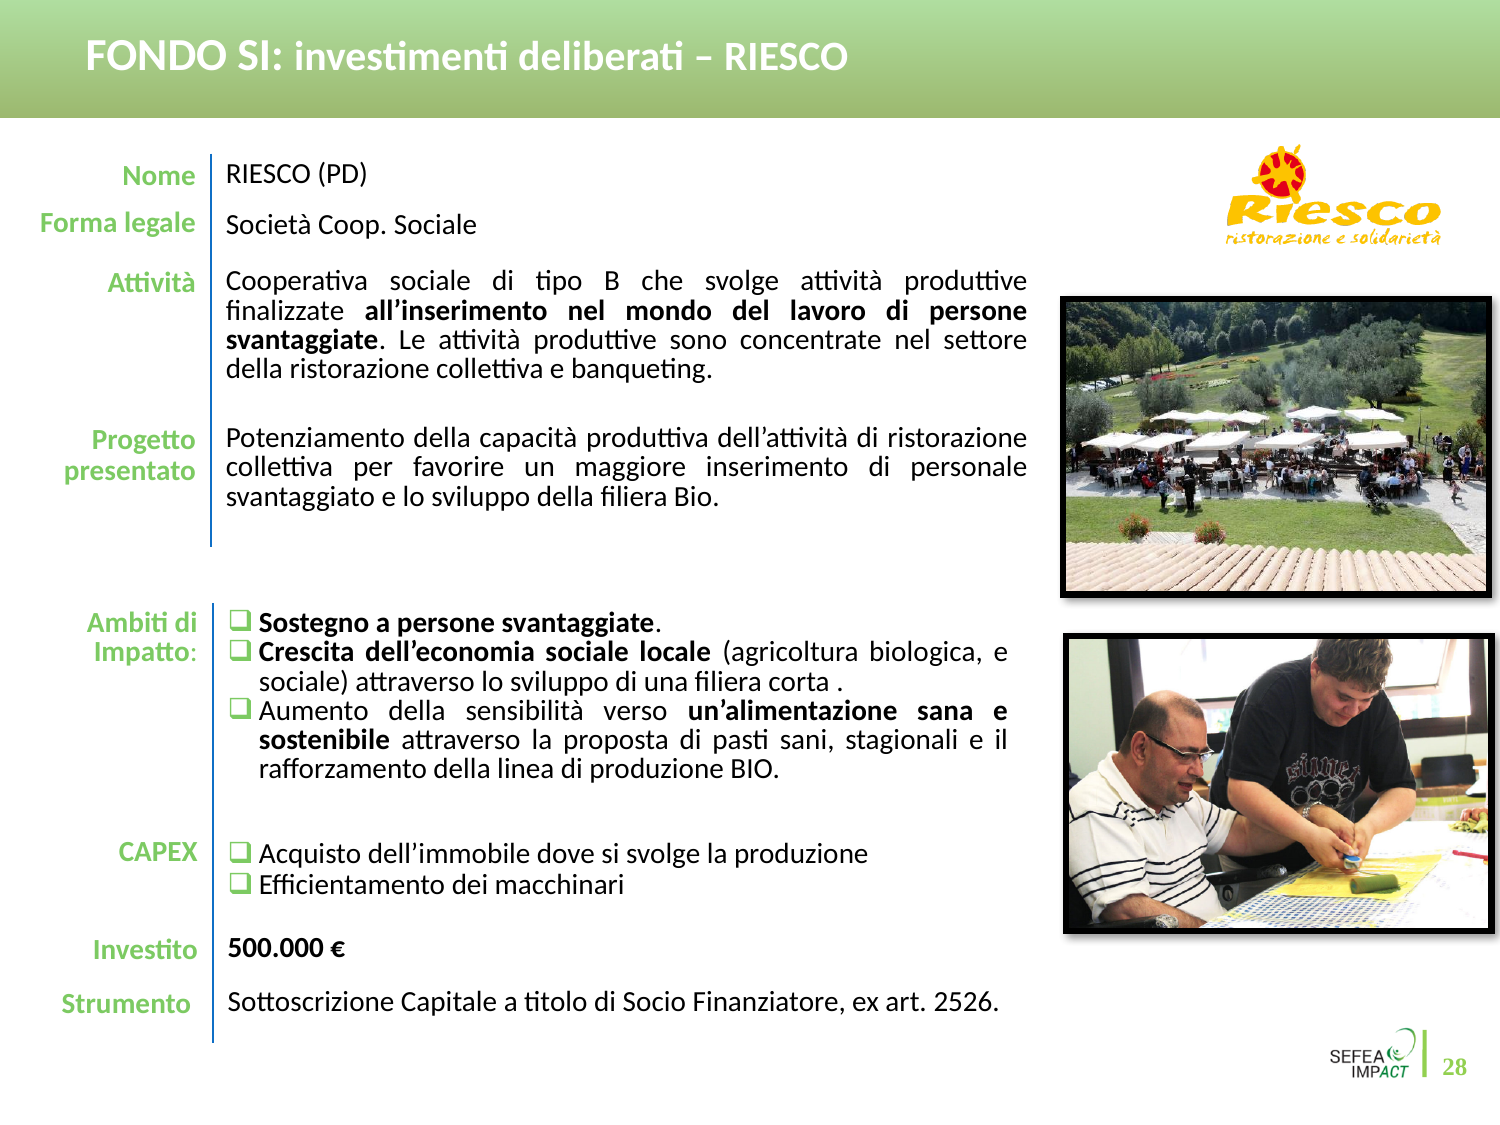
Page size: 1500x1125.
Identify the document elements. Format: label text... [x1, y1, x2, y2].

table_cell Investito [0, 928, 212, 982]
text_box [0, 0, 1500, 120]
table_header Sostegno a persone svantaggiate. Crescita dell’economia sociale locale (agricoltura biologica, e sociale) attraverso lo sviluppo di una filiera corta . Aumento della sensibilità verso un’alimentazione sana e sostenibile attraverso la proposta di pasti sani, stagionali e il rafforzamento della linea di produzione BIO. [214, 603, 1023, 832]
text_box FONDO SI: investimenti deliberati – RIESCO [70, 17, 1478, 88]
picture [1068, 638, 1489, 929]
table_cell Cooperativa sociale di tipo B che svolge attività produttive finalizzate all’inserimento nel mondo del lavoro di persone svantaggiate. Le attività produttive sono concentrate nel settore della ristorazione collettiva e banqueting. [212, 261, 1043, 418]
table_cell Strumento [0, 982, 212, 1043]
table_cell CAPEX [0, 832, 212, 928]
table_cell Potenziamento della capacità produttiva dell’attività di ristorazione collettiva per favorire un maggiore inserimento di personale svantaggiato e lo sviluppo della filiera Bio. [212, 418, 1043, 547]
table_cell Attività [23, 261, 210, 418]
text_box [1323, 1024, 1425, 1082]
table_cell Società Coop. Sociale [212, 203, 1043, 261]
table_header RIESCO (PD) [212, 154, 1043, 203]
table_cell 500.000 € [214, 928, 1023, 982]
table_cell Forma legale [23, 203, 210, 261]
table_cell Progetto presentato [23, 418, 210, 547]
table_cell Acquisto dell’immobile dove si svolge la produzione Efficientamento dei macchinari [214, 832, 1023, 928]
picture [1218, 140, 1445, 254]
table_cell Sottoscrizione Capitale a titolo di Socio Finanziatore, ex art. 2526. [214, 982, 1023, 1043]
table_header Nome [23, 154, 210, 203]
table_header Ambiti di Impatto: [0, 603, 212, 832]
picture [1066, 301, 1486, 592]
slide_number 28 [1175, 1039, 1483, 1093]
